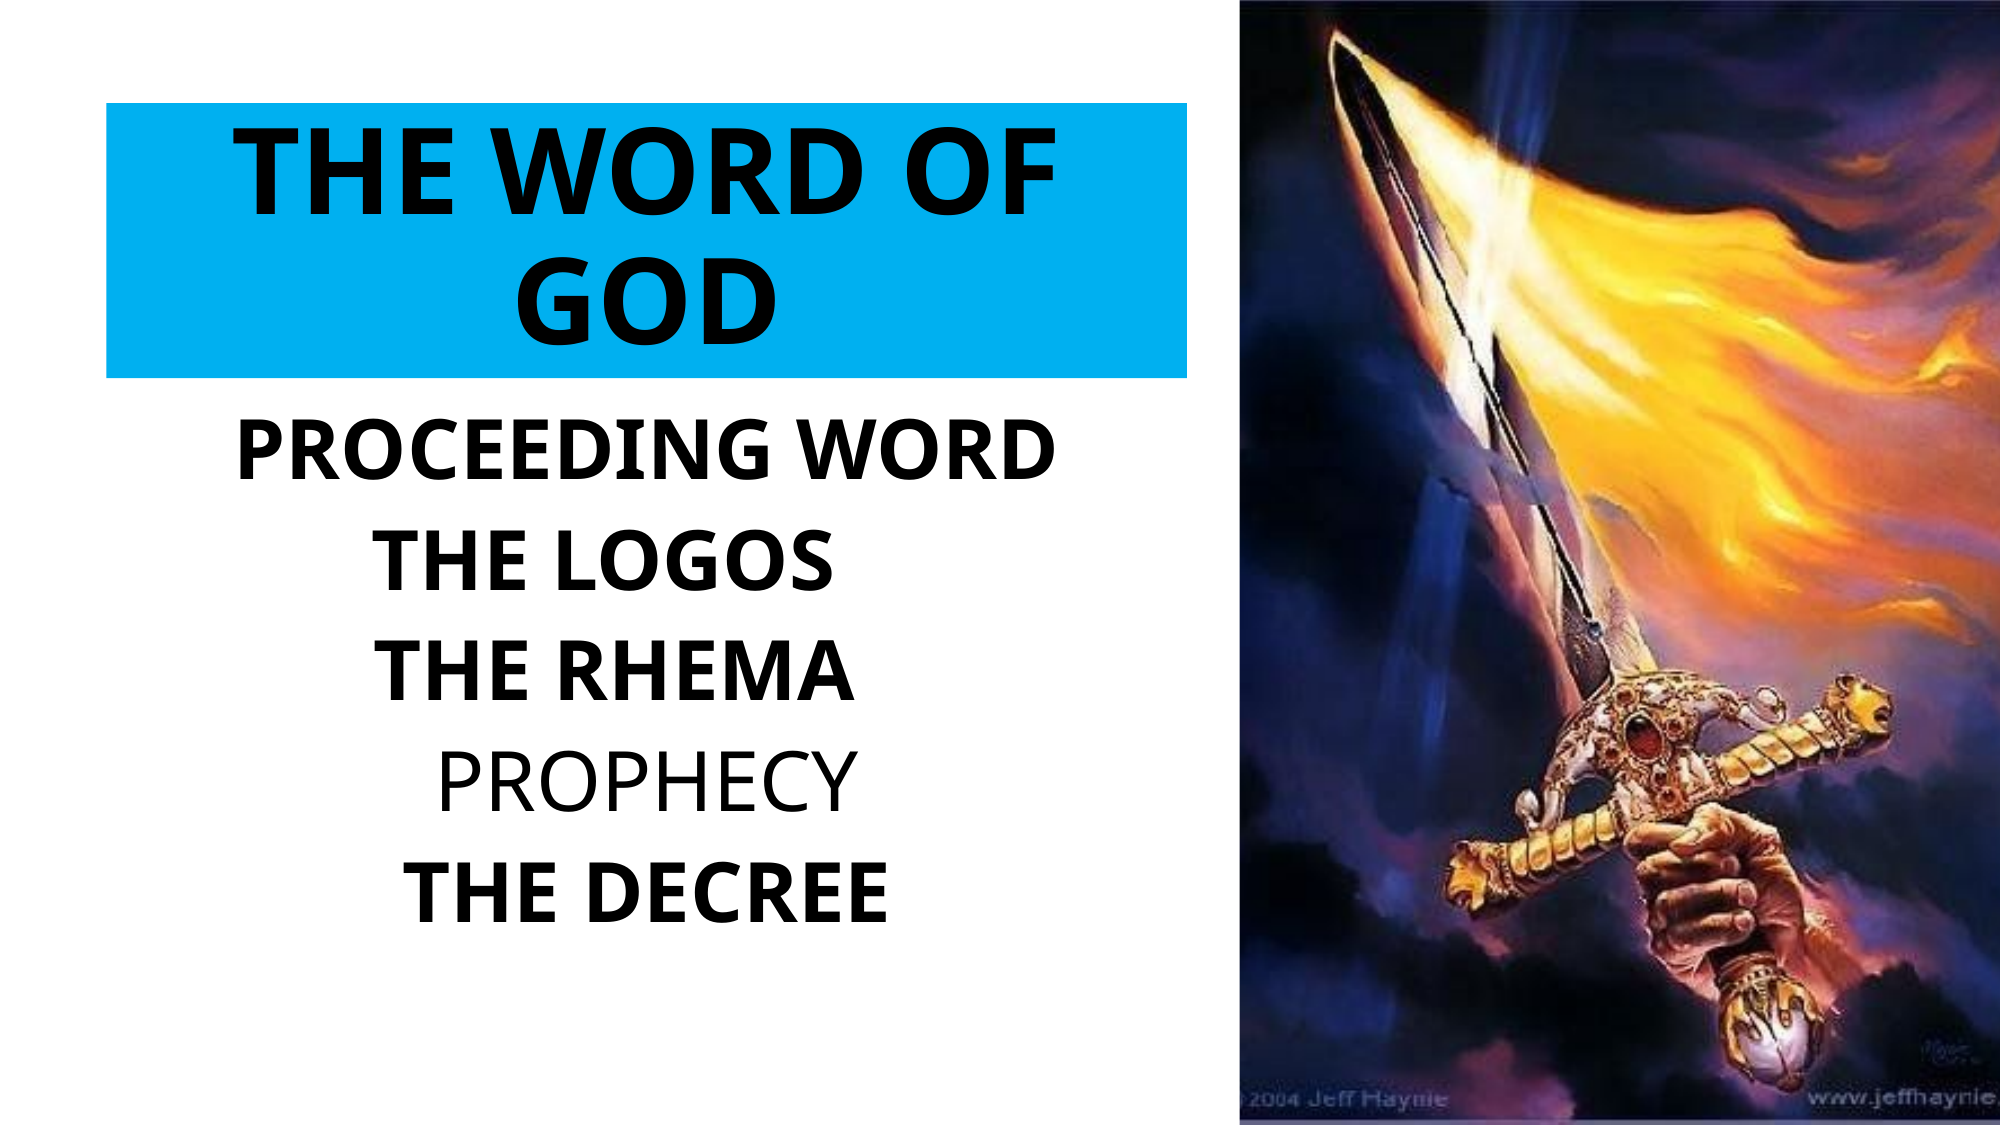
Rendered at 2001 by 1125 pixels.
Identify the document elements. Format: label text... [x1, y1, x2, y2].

title THE WORD OF GOD [106, 103, 1187, 379]
list PROCEEDING WORD THE LOGOS THE RHEMA PROPHECY THE DECREE [106, 399, 1187, 1021]
picture [1239, 0, 2000, 1125]
